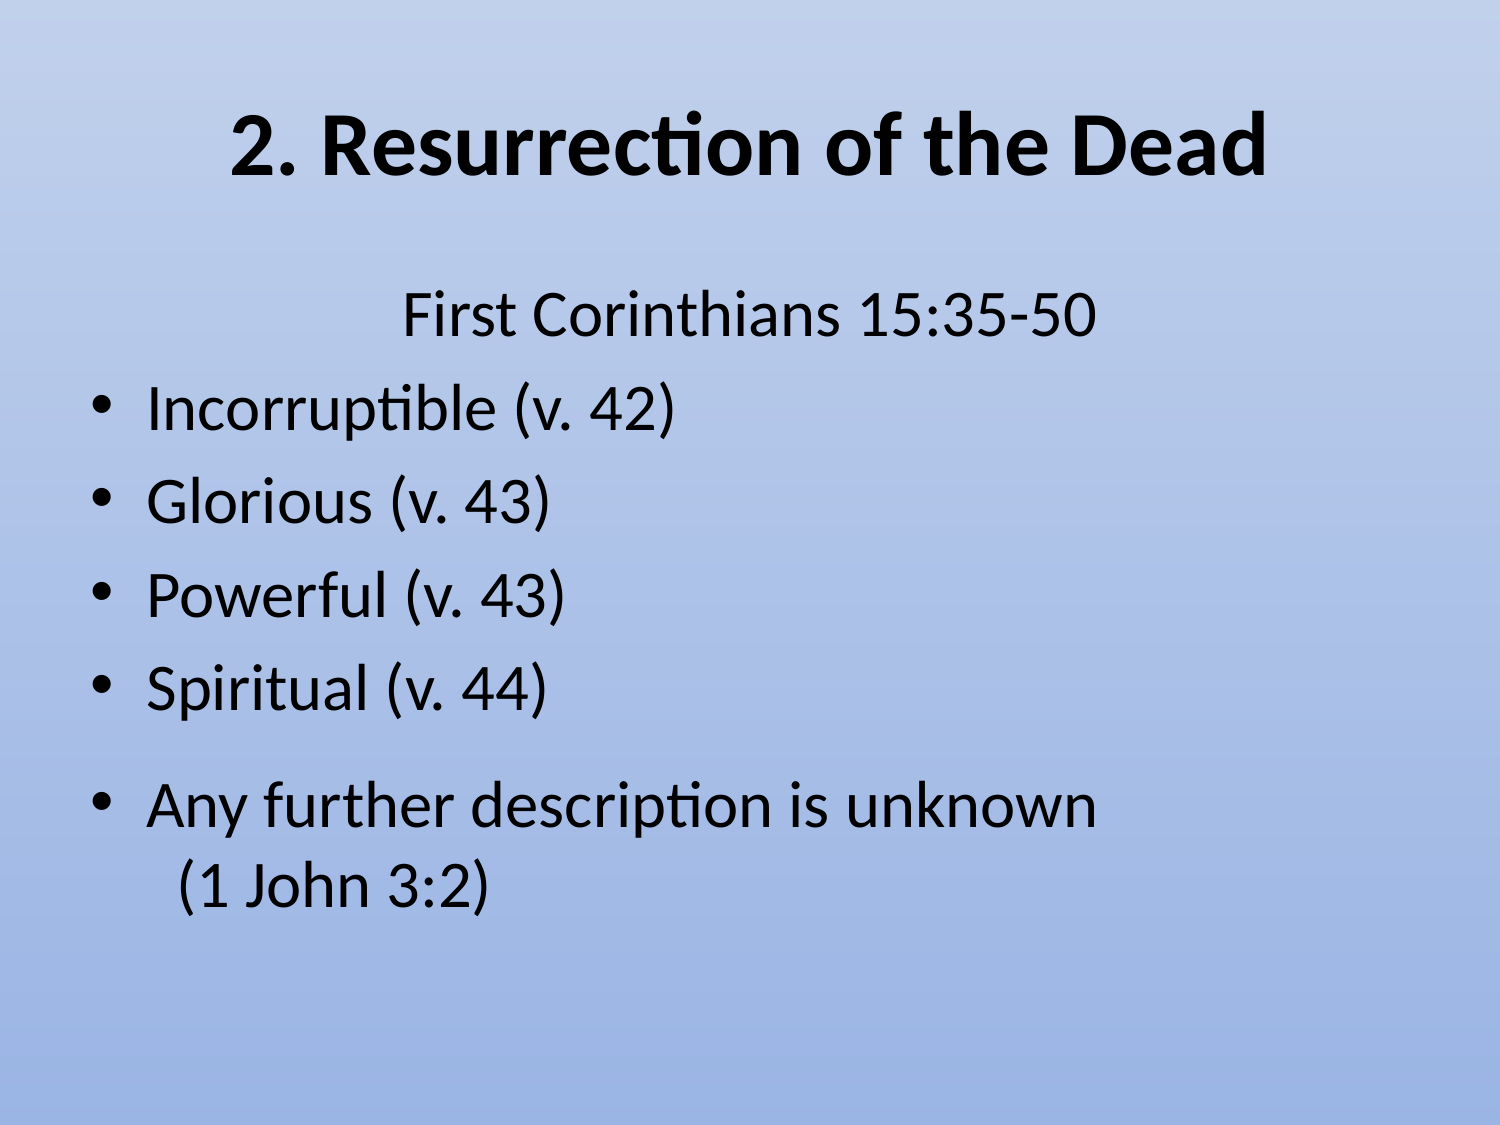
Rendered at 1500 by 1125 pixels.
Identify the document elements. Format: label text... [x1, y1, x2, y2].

title 2. Resurrection of the Dead [75, 45, 1425, 233]
list First Corinthians 15:35-50 Incorruptible (v. 42) Glorious (v. 43) Powerful (v. 43) Spiritual (v. 44) Any further description is unknown (1 John 3:2) [75, 262, 1425, 1005]
